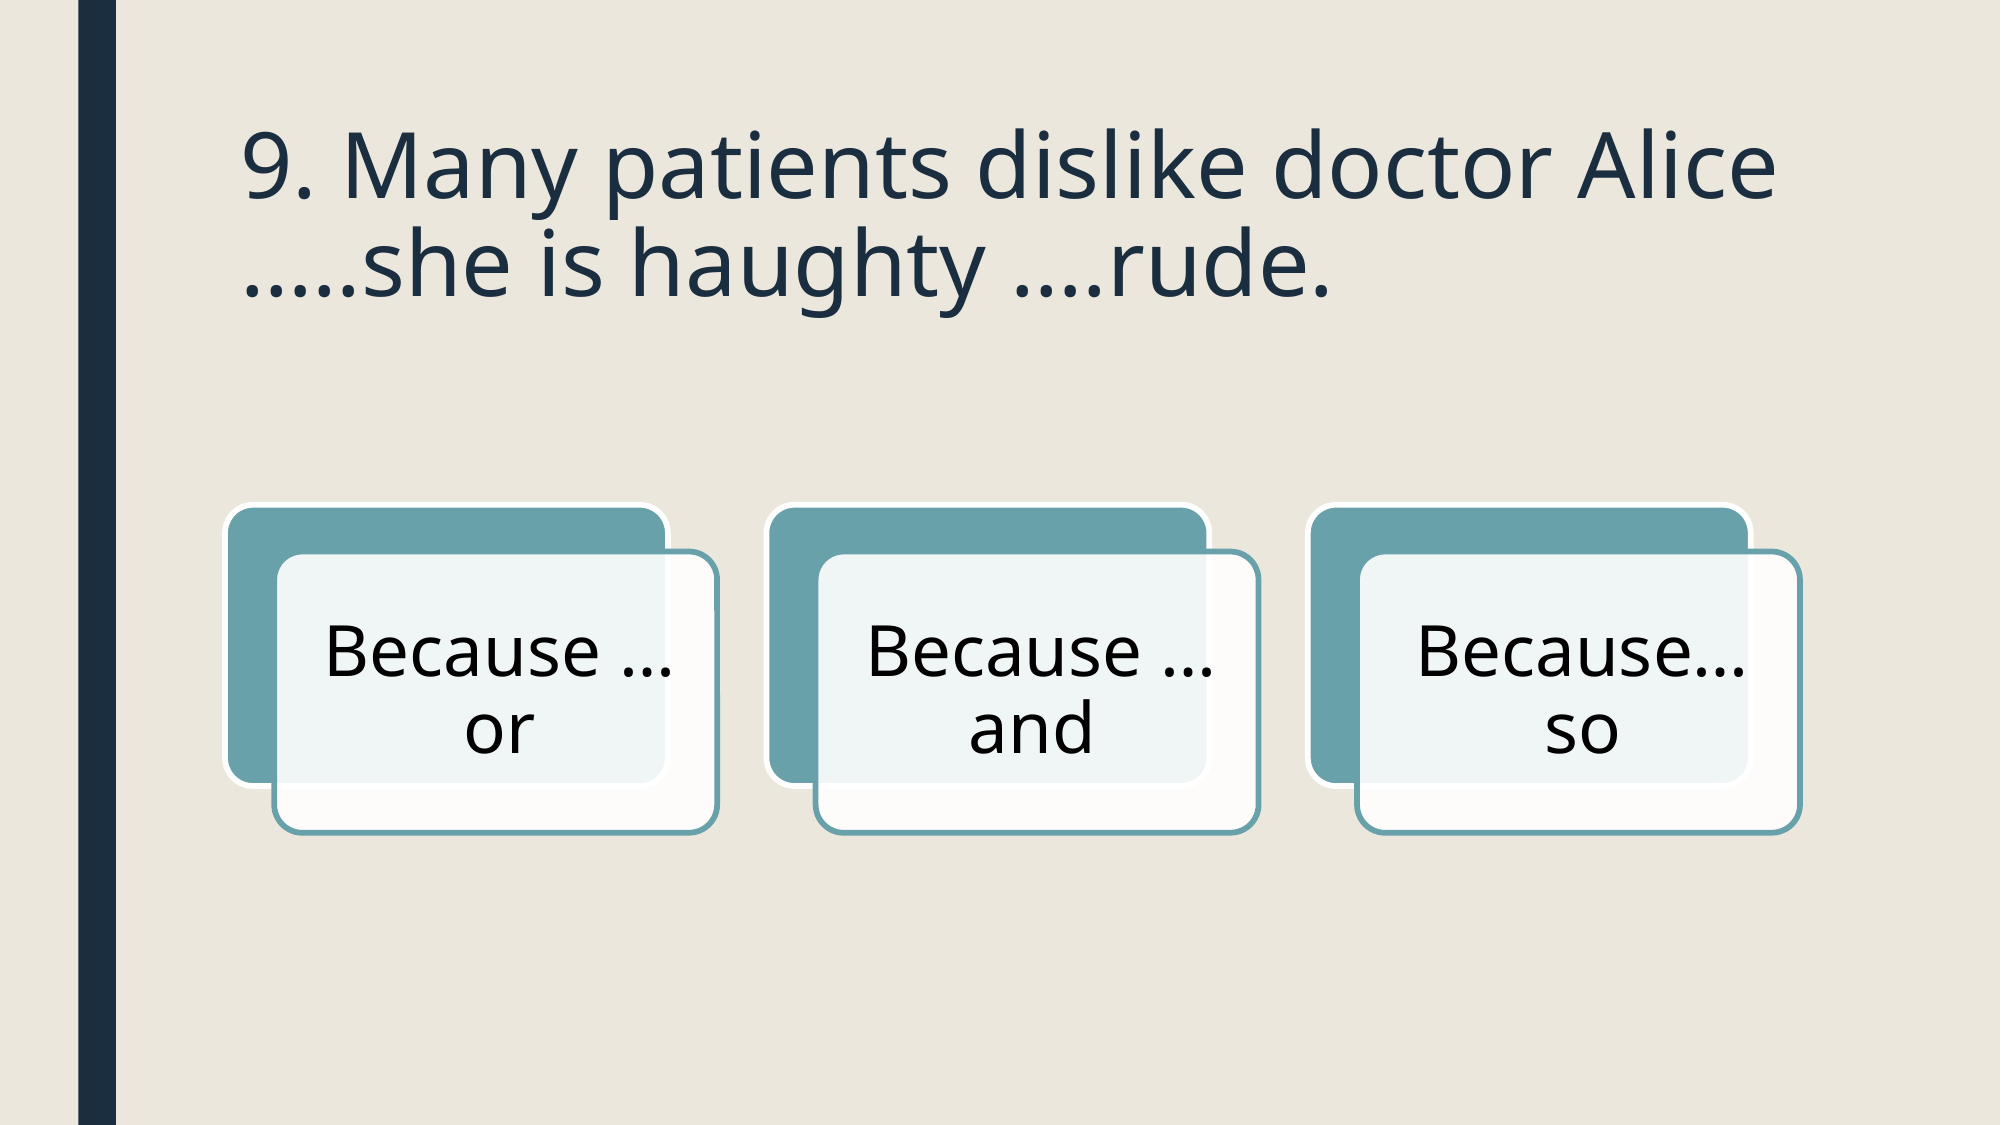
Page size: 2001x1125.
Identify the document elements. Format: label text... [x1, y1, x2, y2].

title 9. Many patients dislike doctor Alice …..she is haughty ….rude. [225, 112, 1800, 374]
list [224, 374, 1800, 963]
